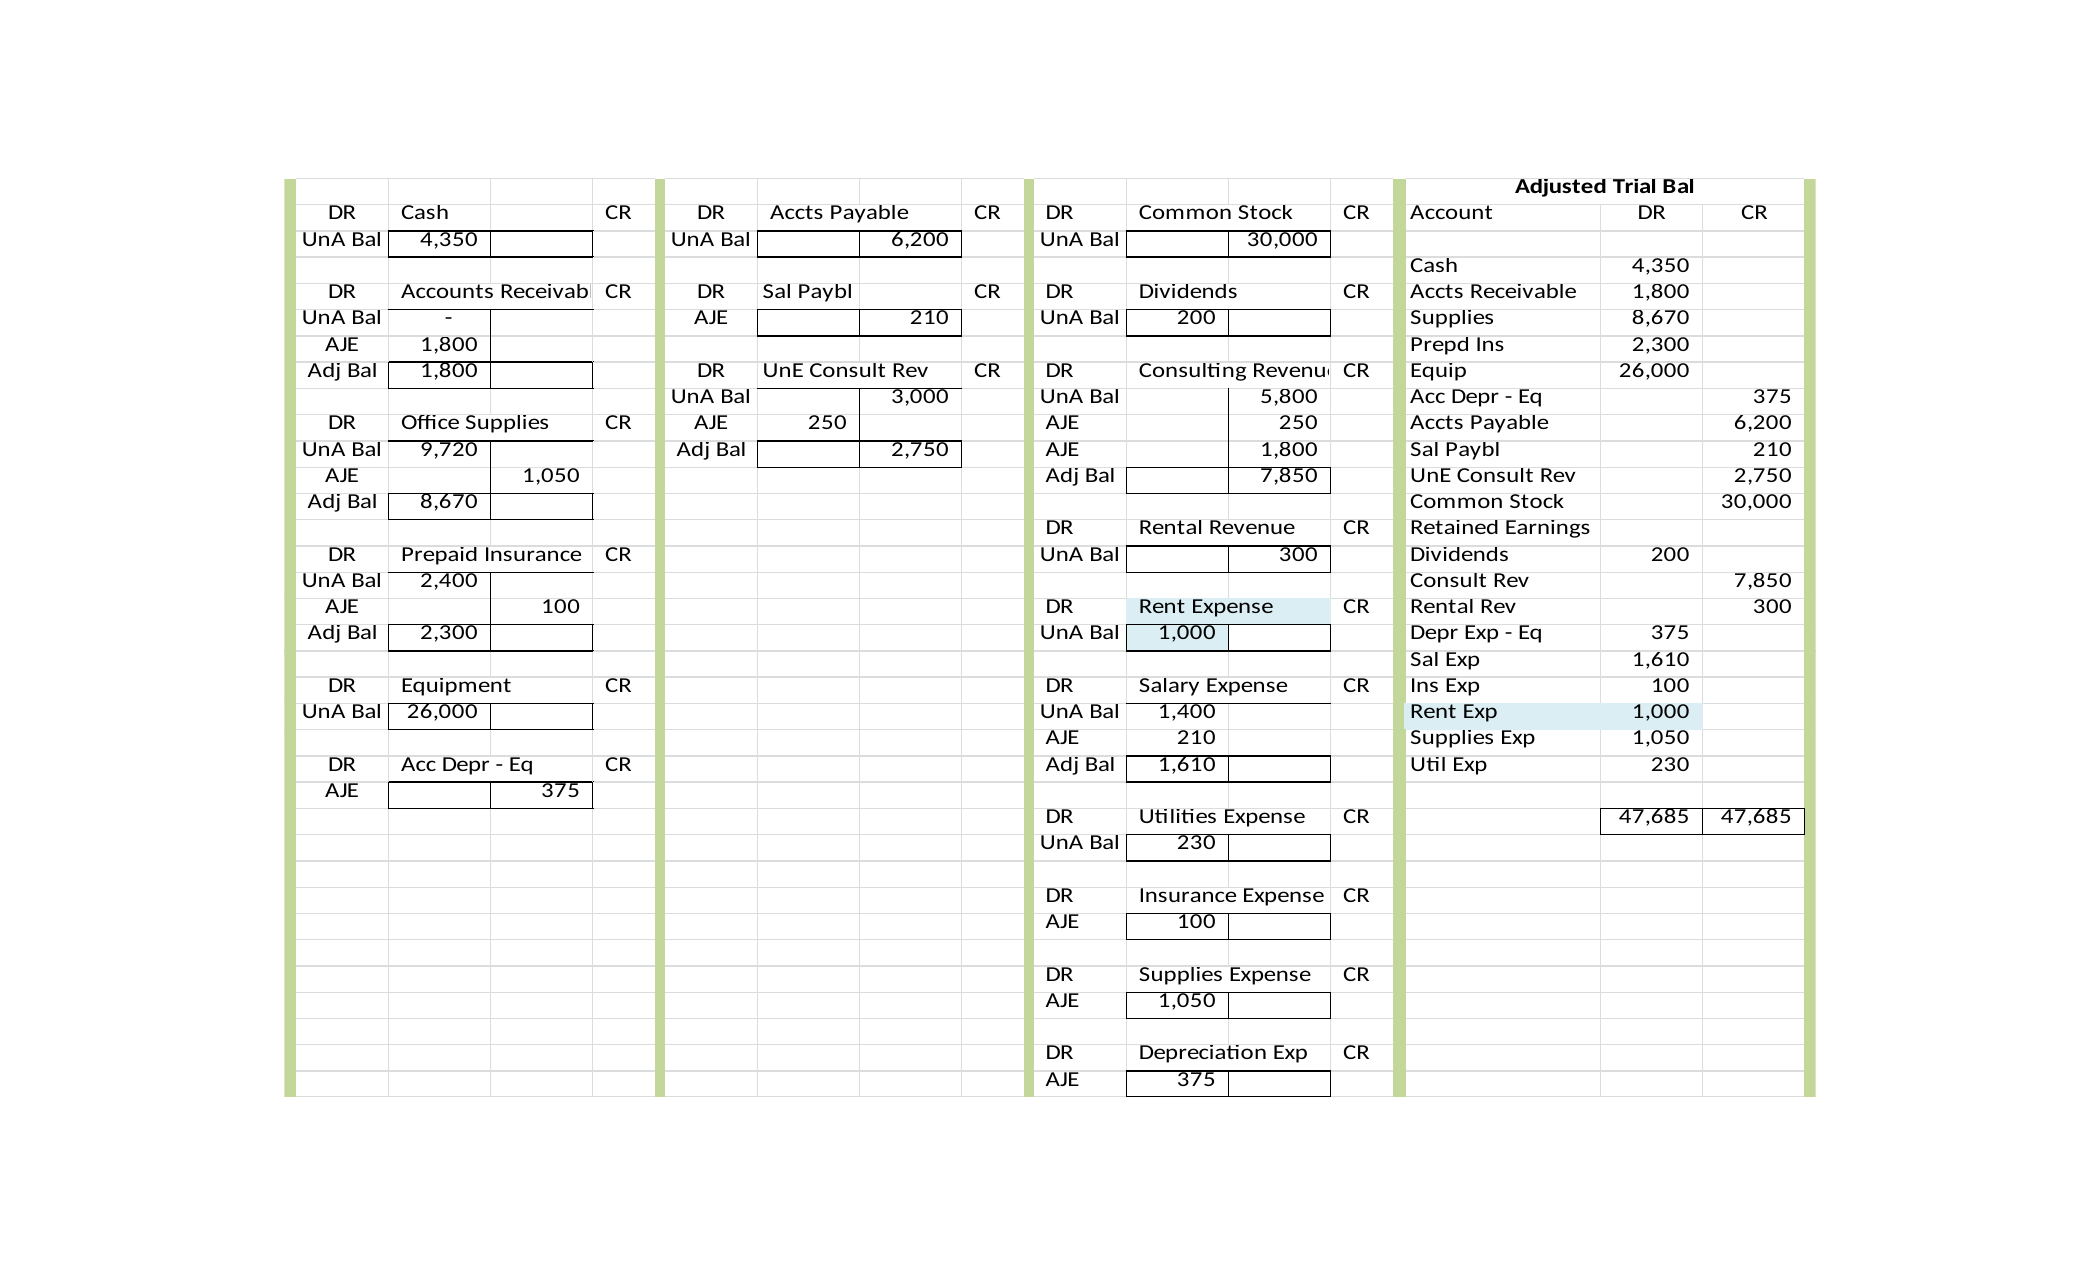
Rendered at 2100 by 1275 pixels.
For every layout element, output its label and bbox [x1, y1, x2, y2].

picture [282, 177, 1818, 1099]
